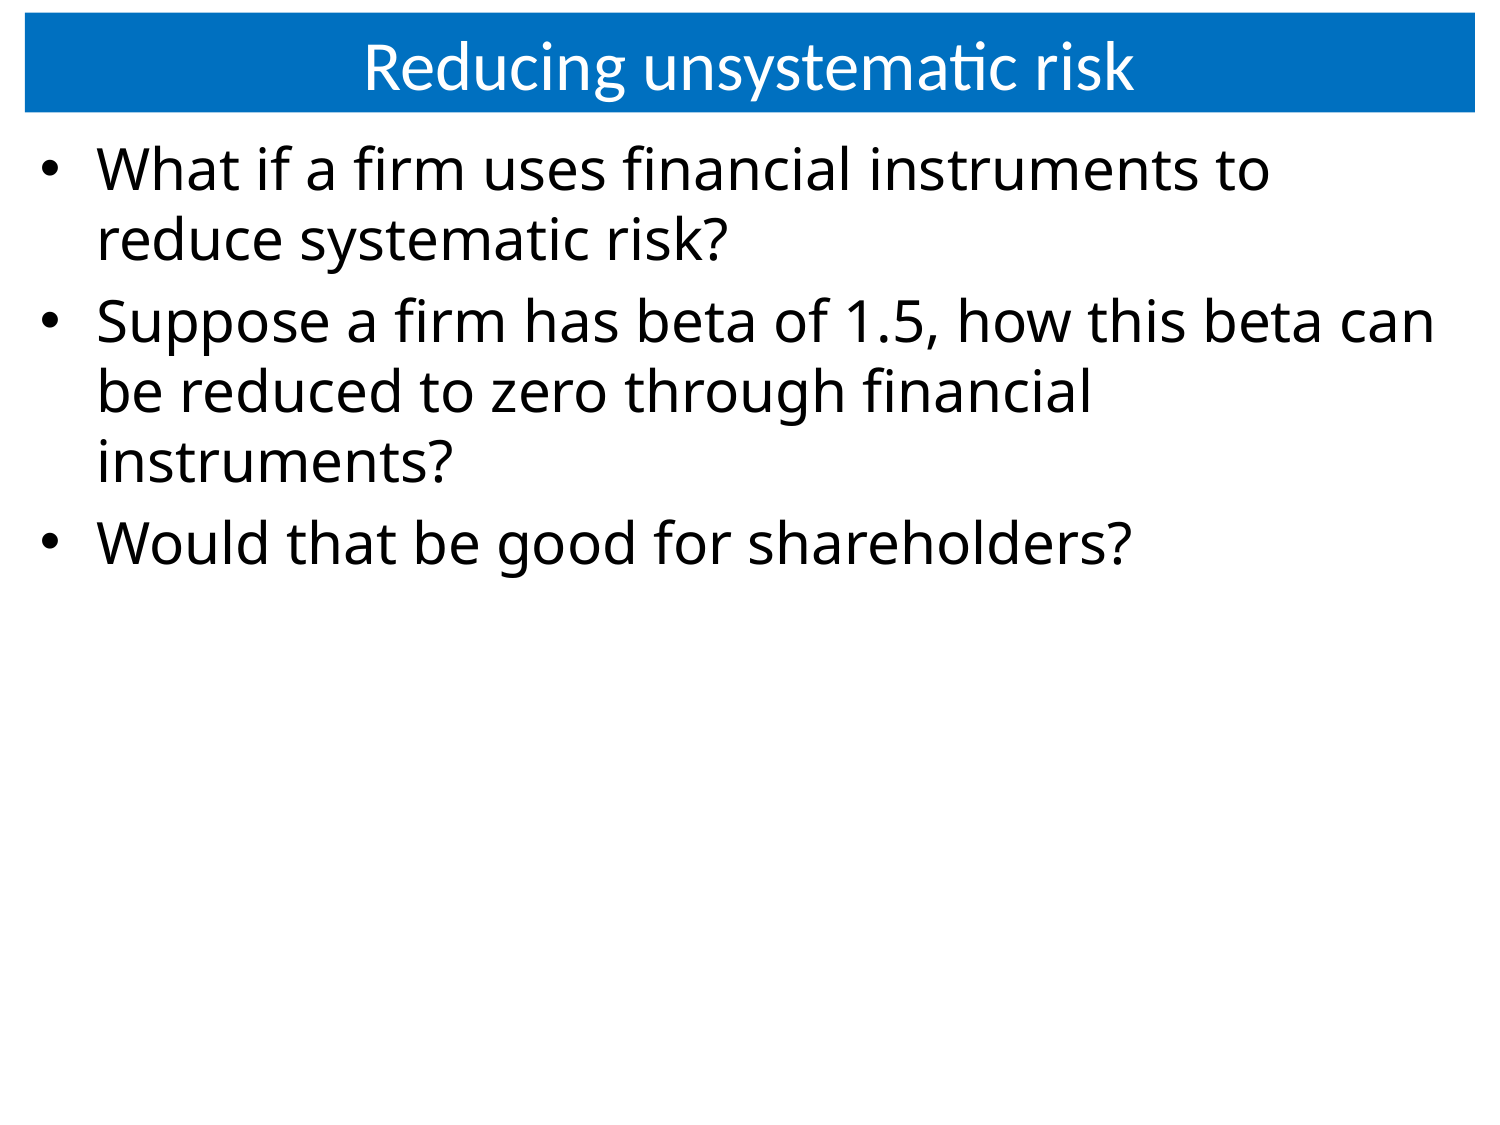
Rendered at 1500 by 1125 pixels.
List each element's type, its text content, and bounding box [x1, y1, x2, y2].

title Reducing unsystematic risk [24, 12, 1475, 113]
list What if a firm uses financial instruments to reduce systematic risk? Suppose a firm has beta of 1.5, how this beta can be reduced to zero through financial instruments? Would that be good for shareholders? [24, 125, 1475, 1100]
